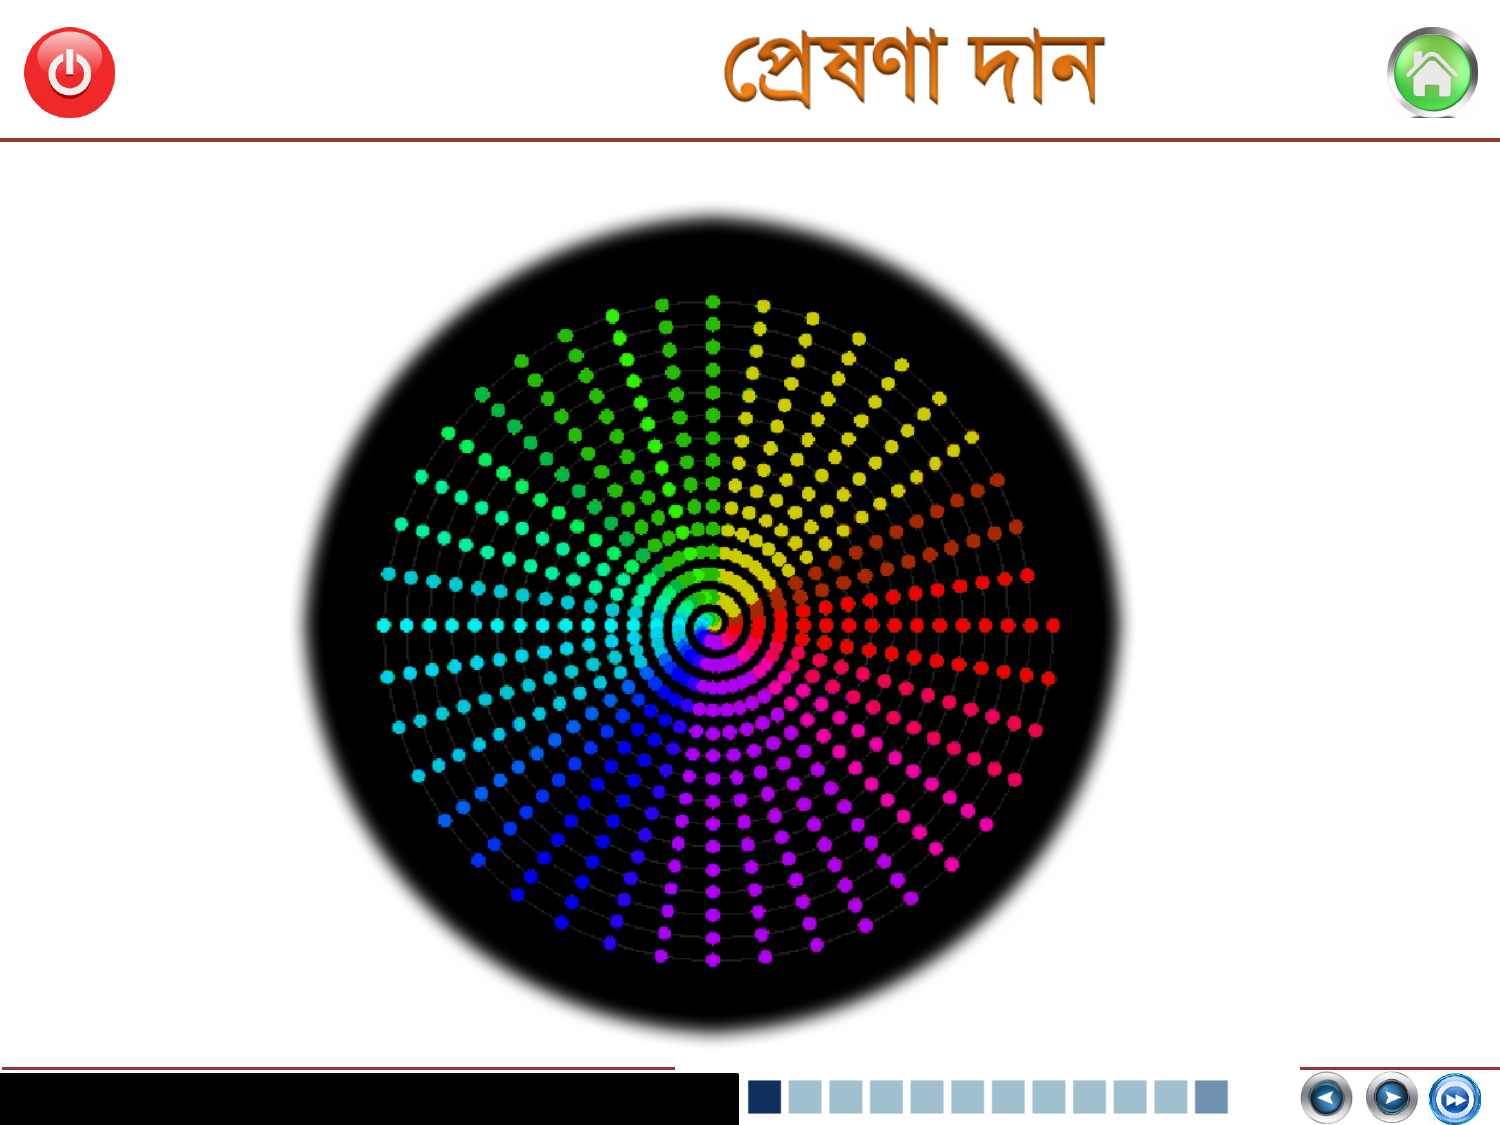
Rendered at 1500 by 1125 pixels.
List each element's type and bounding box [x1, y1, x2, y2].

picture [24, 27, 115, 118]
picture [1365, 1071, 1418, 1124]
picture [1428, 1072, 1482, 1125]
text_box [0, 1073, 739, 1125]
picture [287, 0, 1500, 1051]
picture [2, 1069, 603, 1073]
picture [675, 1057, 1353, 1125]
